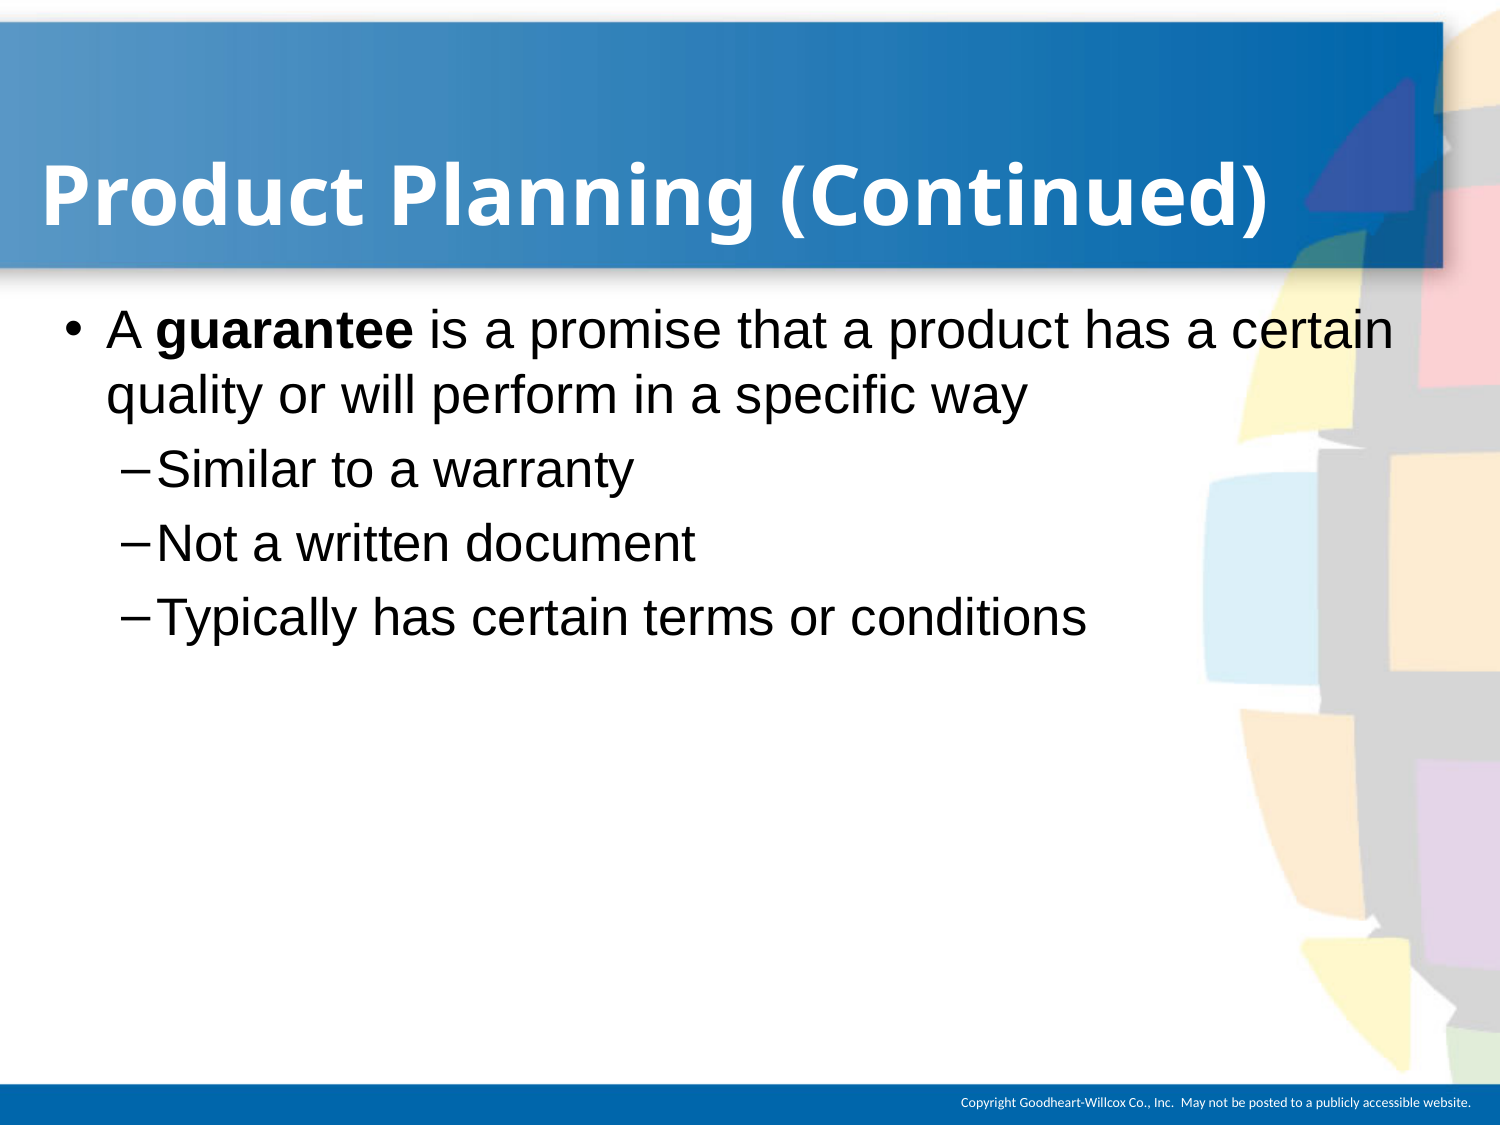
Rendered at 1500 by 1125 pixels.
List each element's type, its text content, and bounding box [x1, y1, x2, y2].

title Product Planning (Continued) [24, 37, 1426, 251]
list A guarantee is a promise that a product has a certain quality or will perform in a specific way Similar to a warranty Not a written document Typically has certain terms or conditions [50, 287, 1438, 1075]
picture [0, 0, 1500, 1125]
